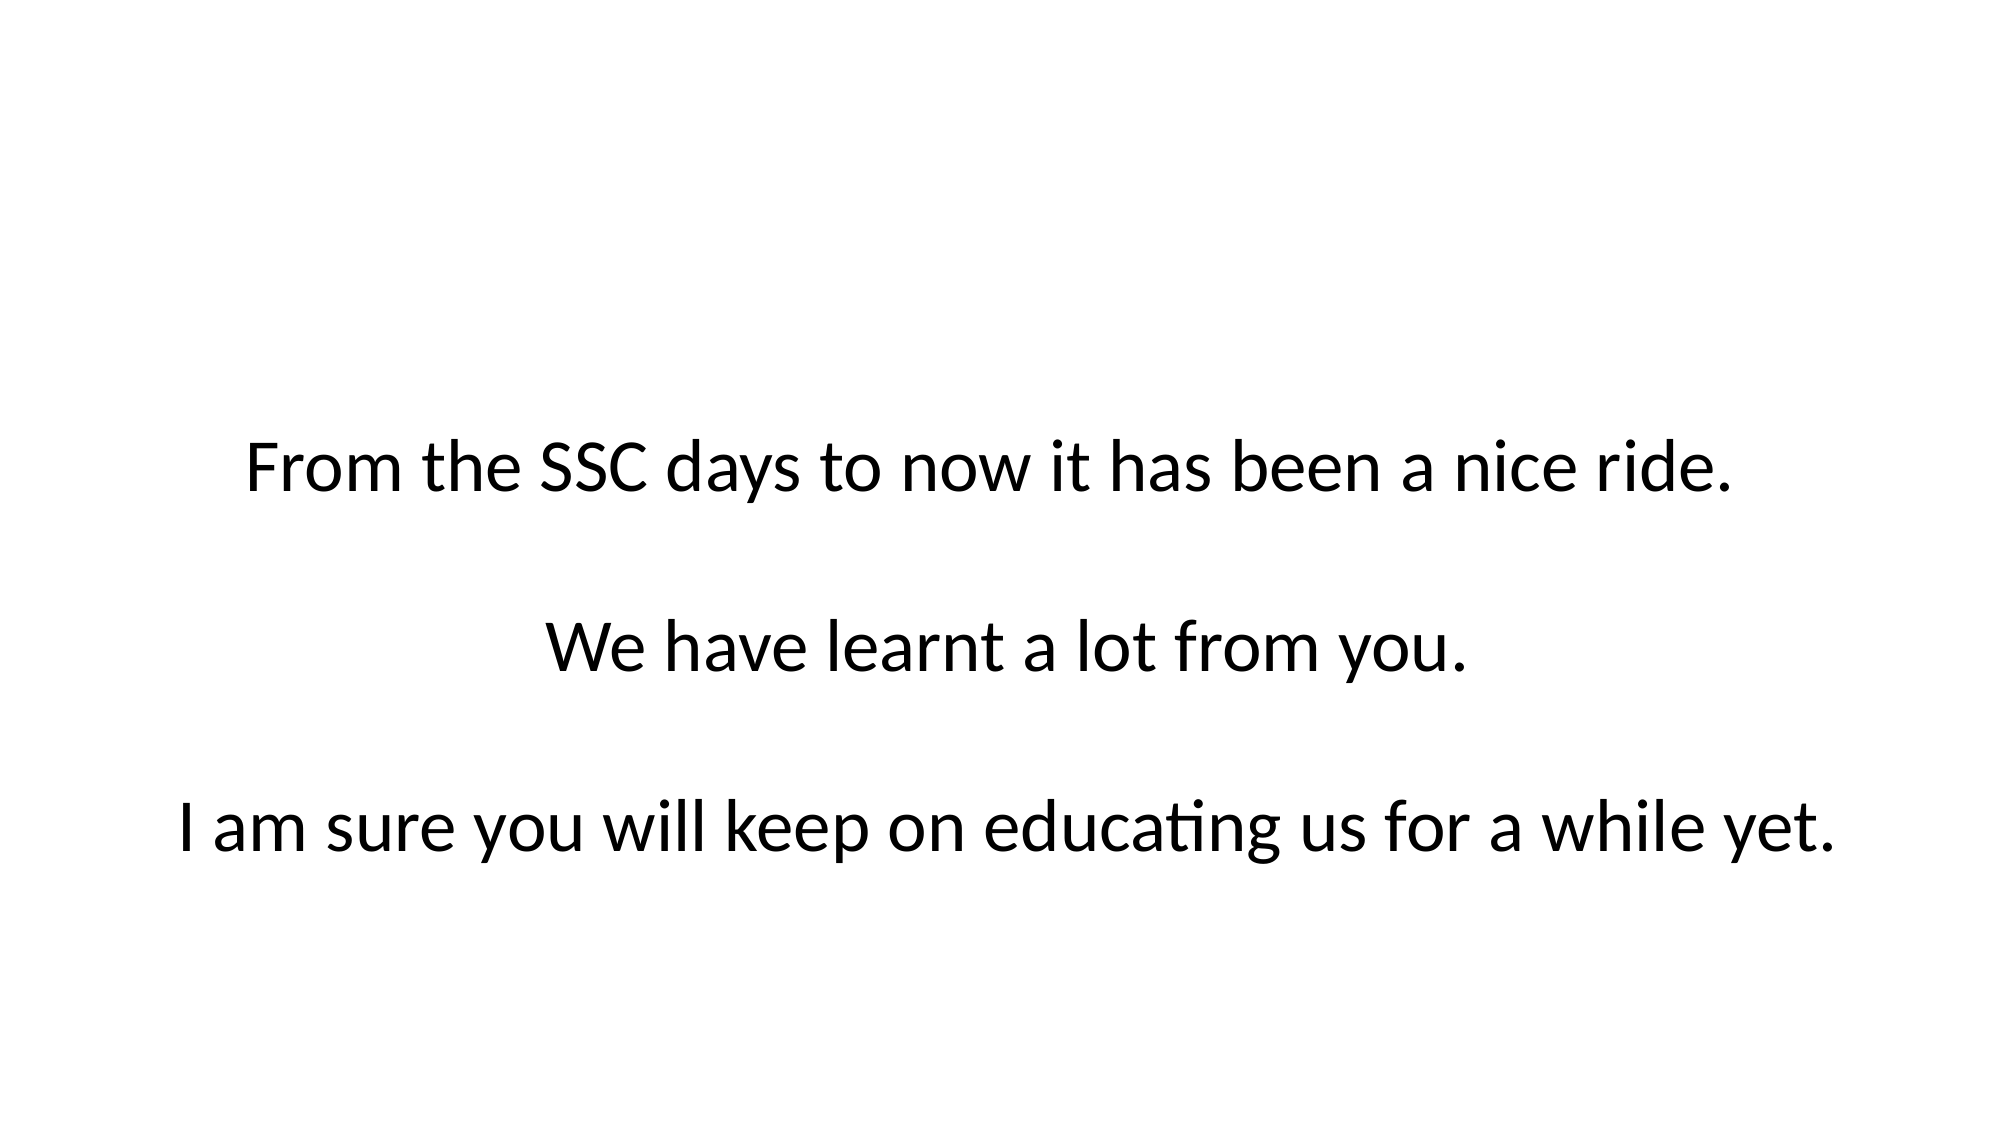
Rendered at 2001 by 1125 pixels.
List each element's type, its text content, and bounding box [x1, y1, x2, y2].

text_box From the SSC days to now it has been a nice ride. We have learnt a lot from you. I am sure you will keep on educating us for a while yet. [162, 408, 1854, 874]
